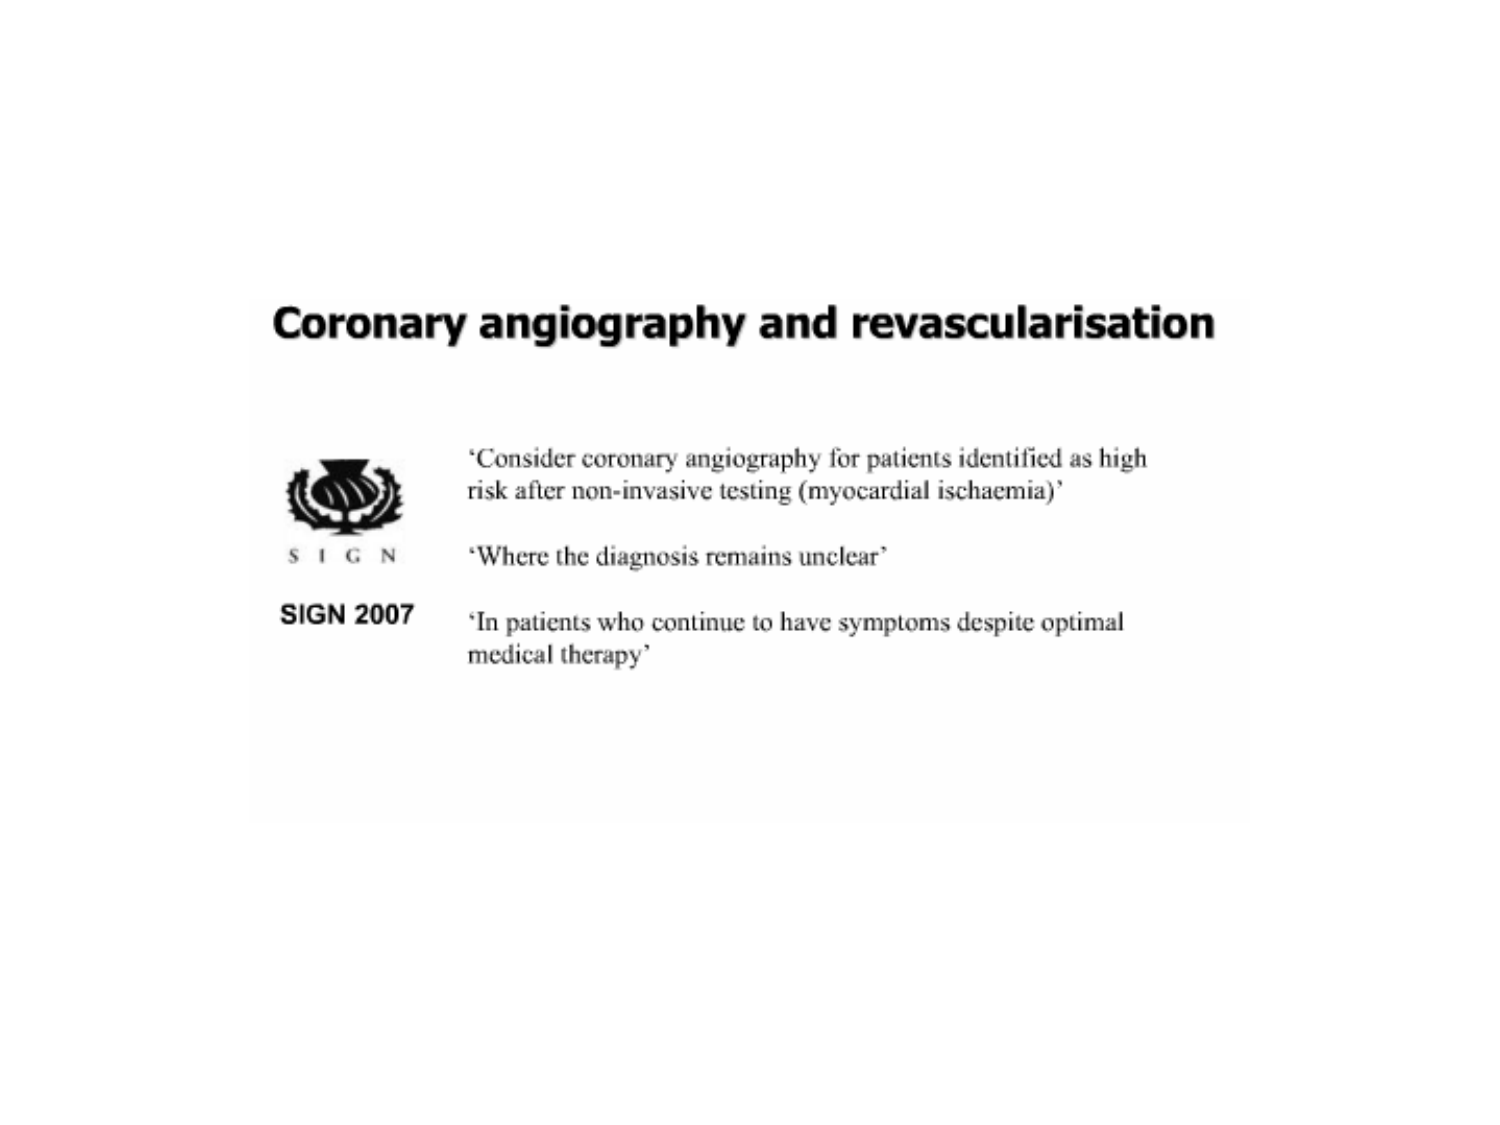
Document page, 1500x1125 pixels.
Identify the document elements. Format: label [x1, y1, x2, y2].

picture [249, 299, 1251, 824]
